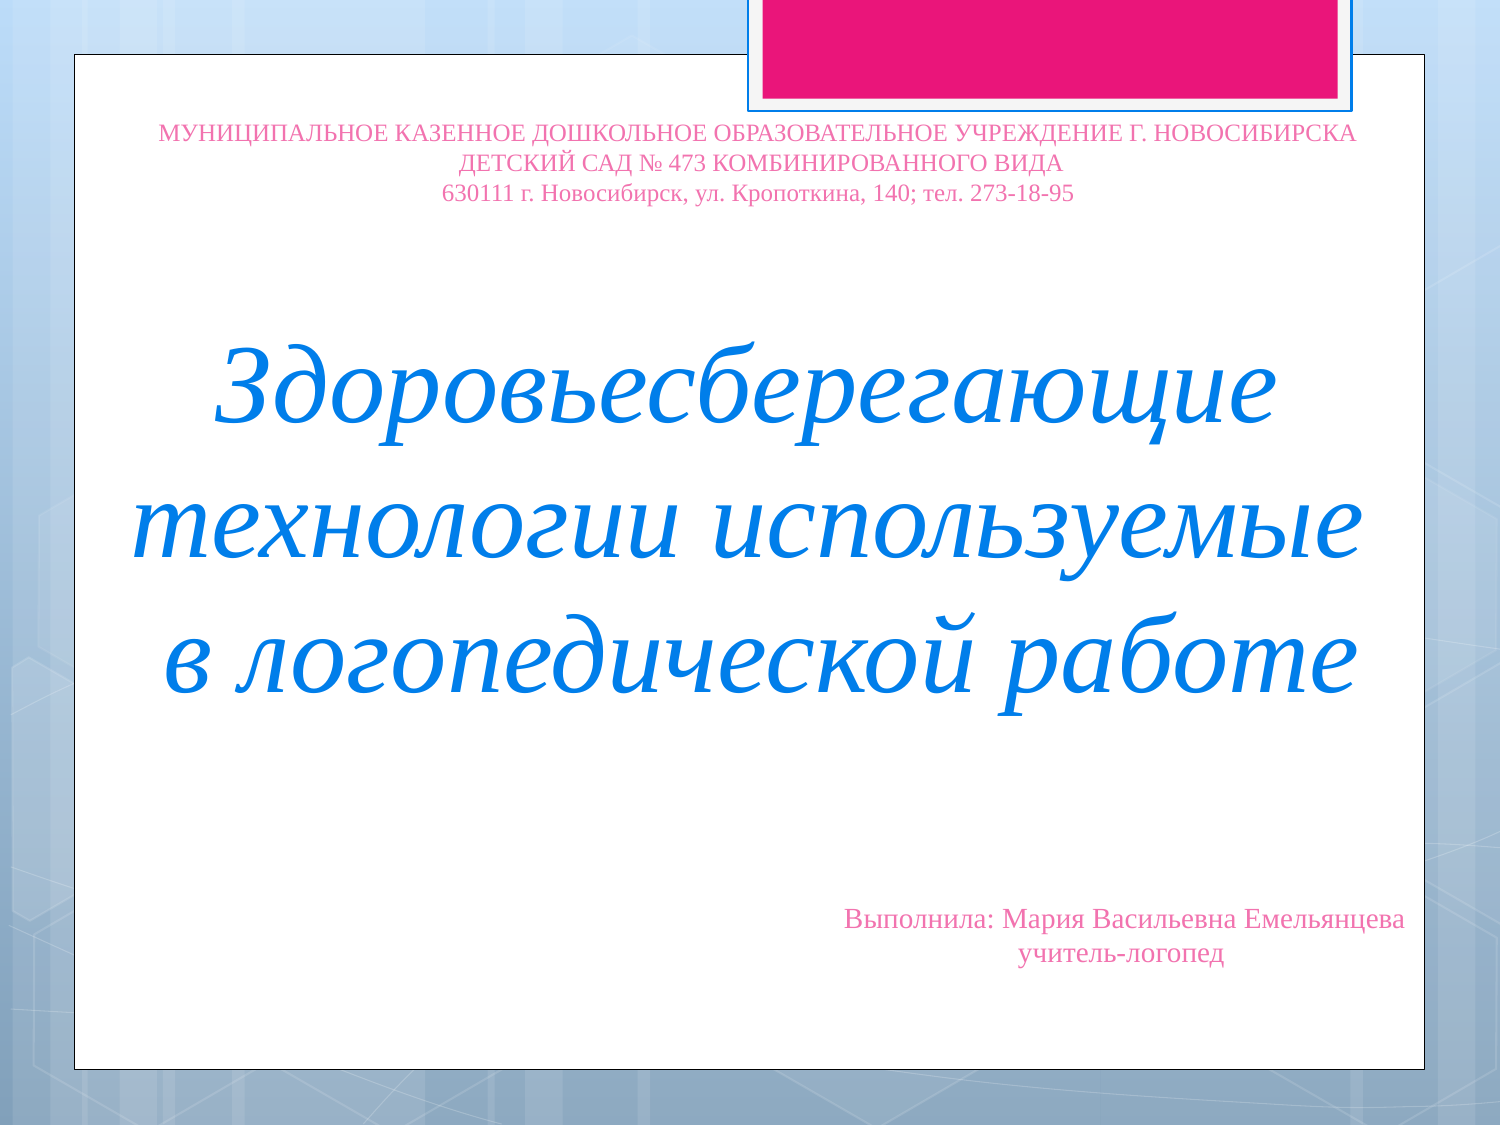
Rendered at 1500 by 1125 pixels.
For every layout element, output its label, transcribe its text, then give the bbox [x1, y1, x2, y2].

text_box Здоровьесберегающие технологии используемые в логопедической работе [115, 302, 1409, 723]
text_box Выполнила: Мария Васильевна Емельянцева учитель-логопед [829, 891, 1421, 977]
text_box МУНИЦИПАЛЬНОЕ КАЗЕННОЕ ДОШКОЛЬНОЕ ОБРАЗОВАТЕЛЬНОЕ УЧРЕЖДЕНИЕ Г. НОВОСИБИРСКА ДЕТСКИЙ САД № 473 КОМБИНИРОВАННОГО ВИДА 630111 г. Новосибирск, ул. Кропоткина, 140; тел. 273-18-95 [37, 108, 1479, 259]
